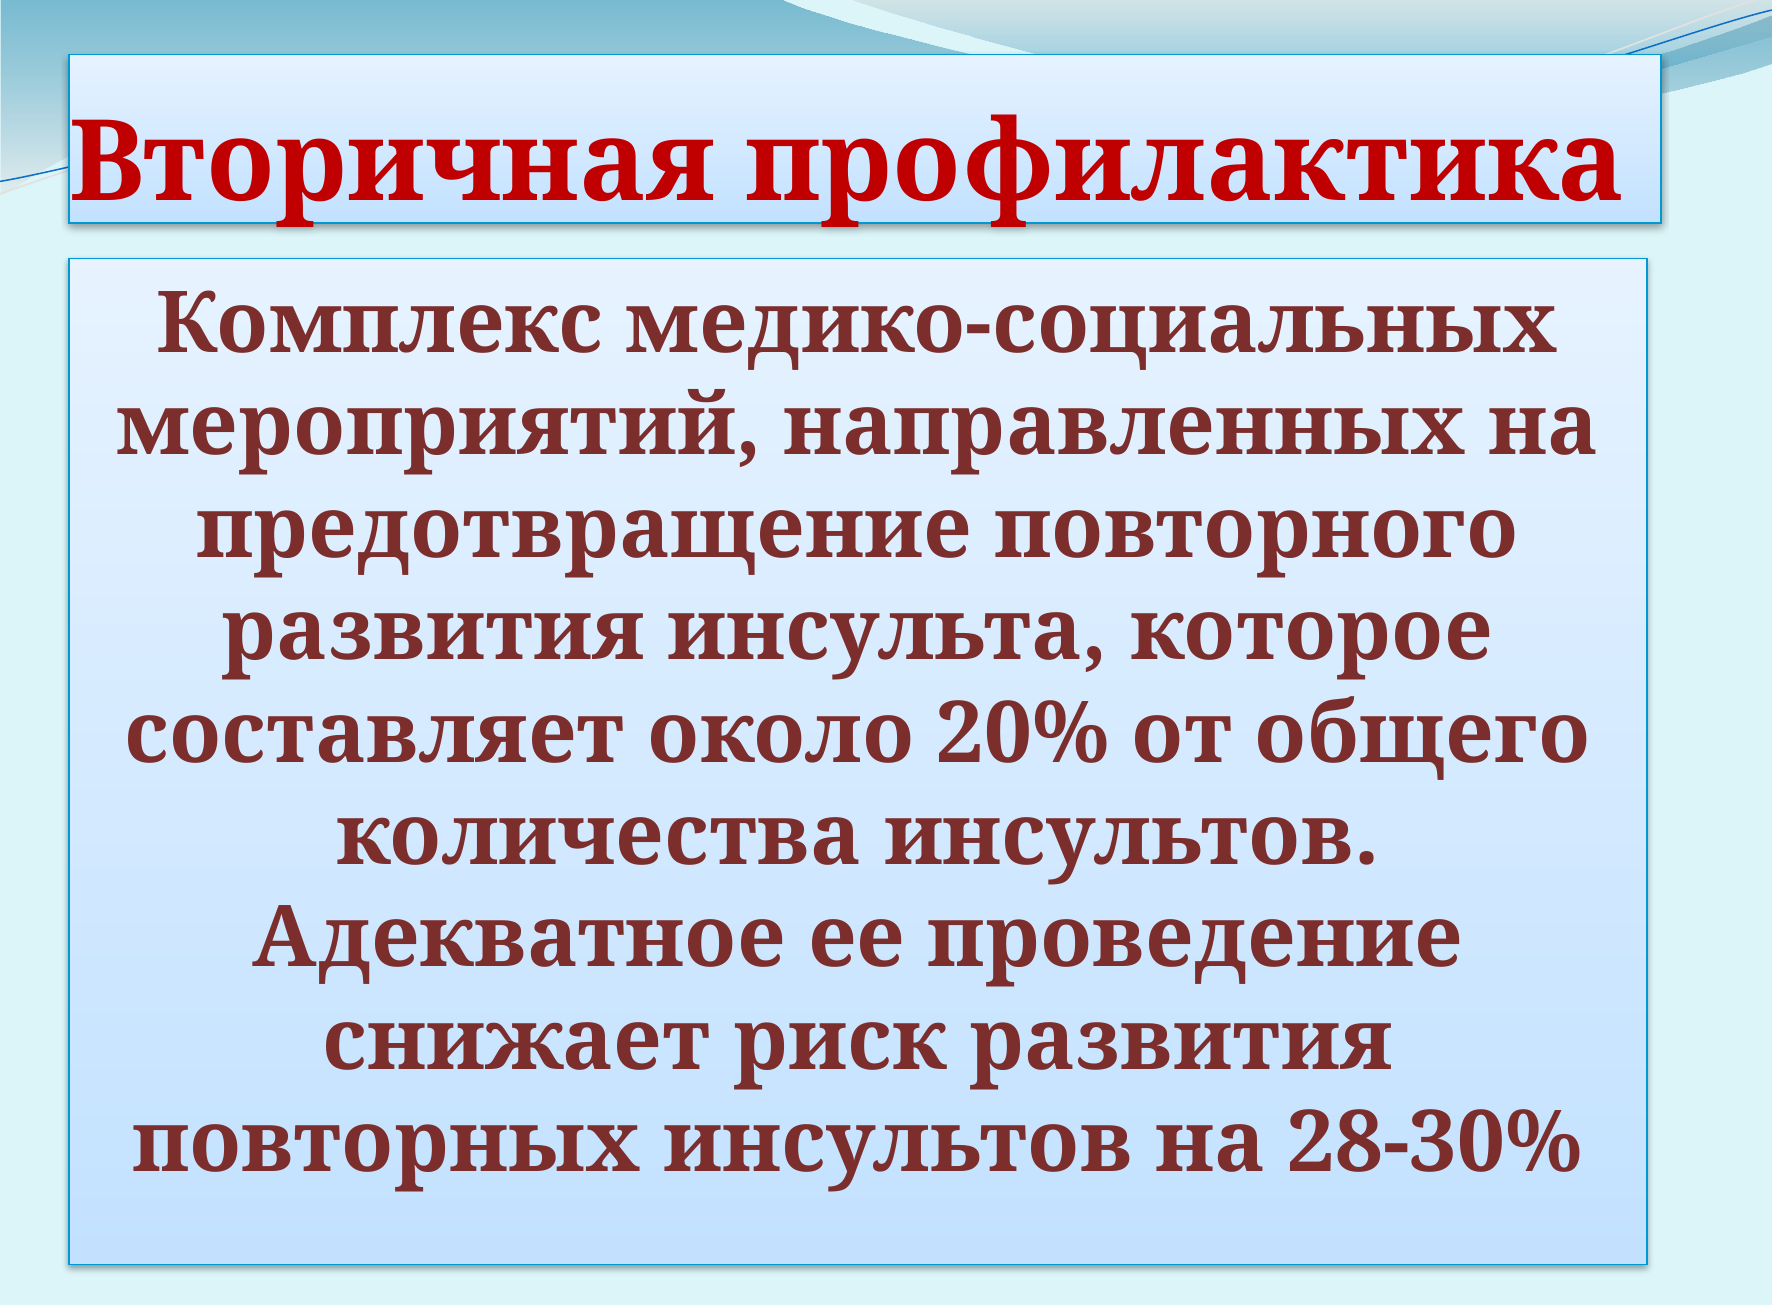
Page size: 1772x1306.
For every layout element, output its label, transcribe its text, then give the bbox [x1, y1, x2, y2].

subtitle Комплекс медико-социальных мероприятий, направленных на предотвращение повторного развития инсульта, которое составляет около 20% от общего количества инсультов. Адекватное ее проведение снижает риск развития повторных инсультов на 28-30% [68, 258, 1648, 1265]
title Вторичная профилактика [68, 54, 1662, 224]
